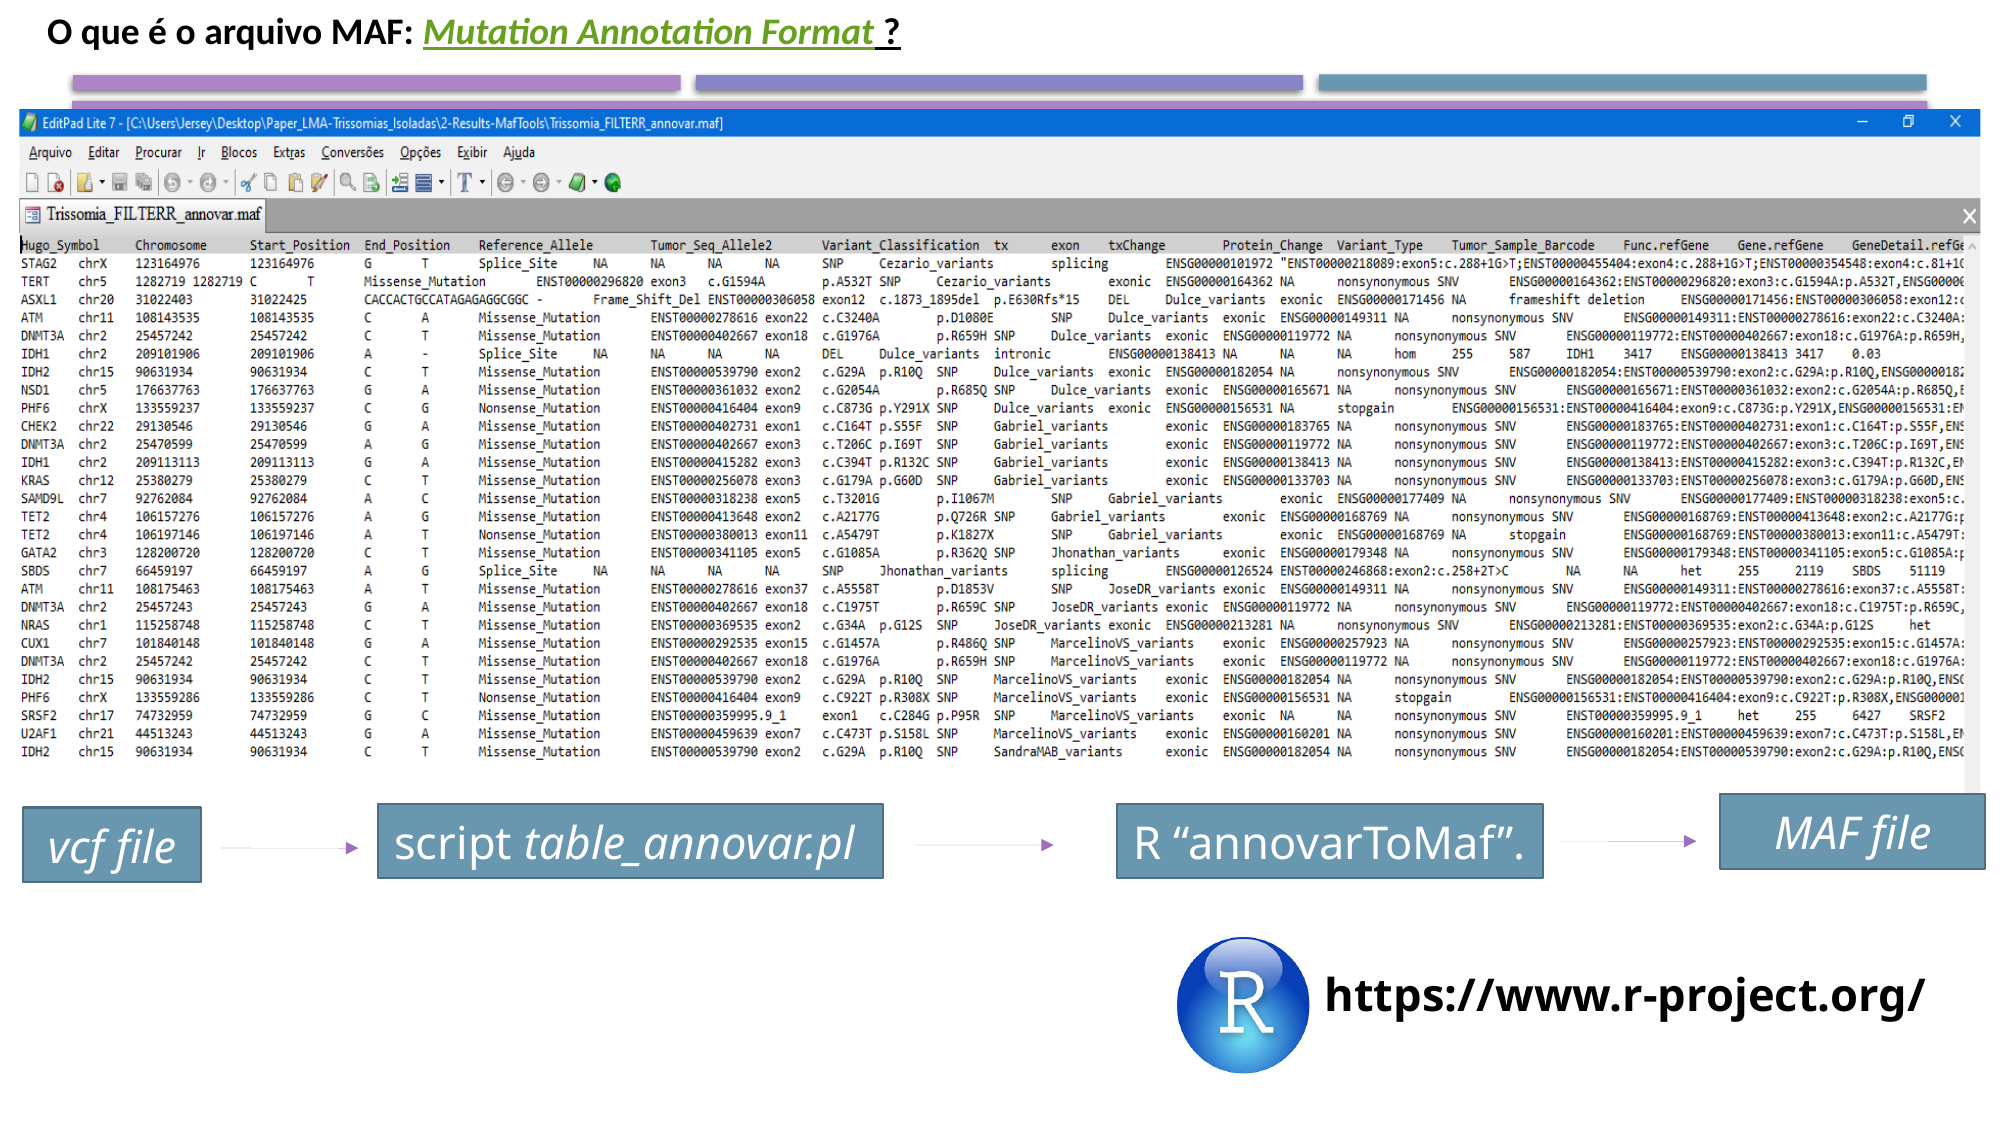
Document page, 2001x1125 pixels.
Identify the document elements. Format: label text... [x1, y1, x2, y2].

picture [1176, 936, 1310, 1074]
text_box MAF file [1719, 793, 1986, 870]
text_box R “annovarToMaf”. [1116, 808, 1544, 879]
picture [19, 109, 1981, 808]
text_box O que é o arquivo MAF: Mutation Annotation Format ? [32, 0, 1398, 60]
text_box https://www.r-project.org/ [1310, 958, 2000, 1028]
text_box script table_annovar.pl [377, 808, 884, 879]
text_box vcf file [22, 808, 202, 883]
